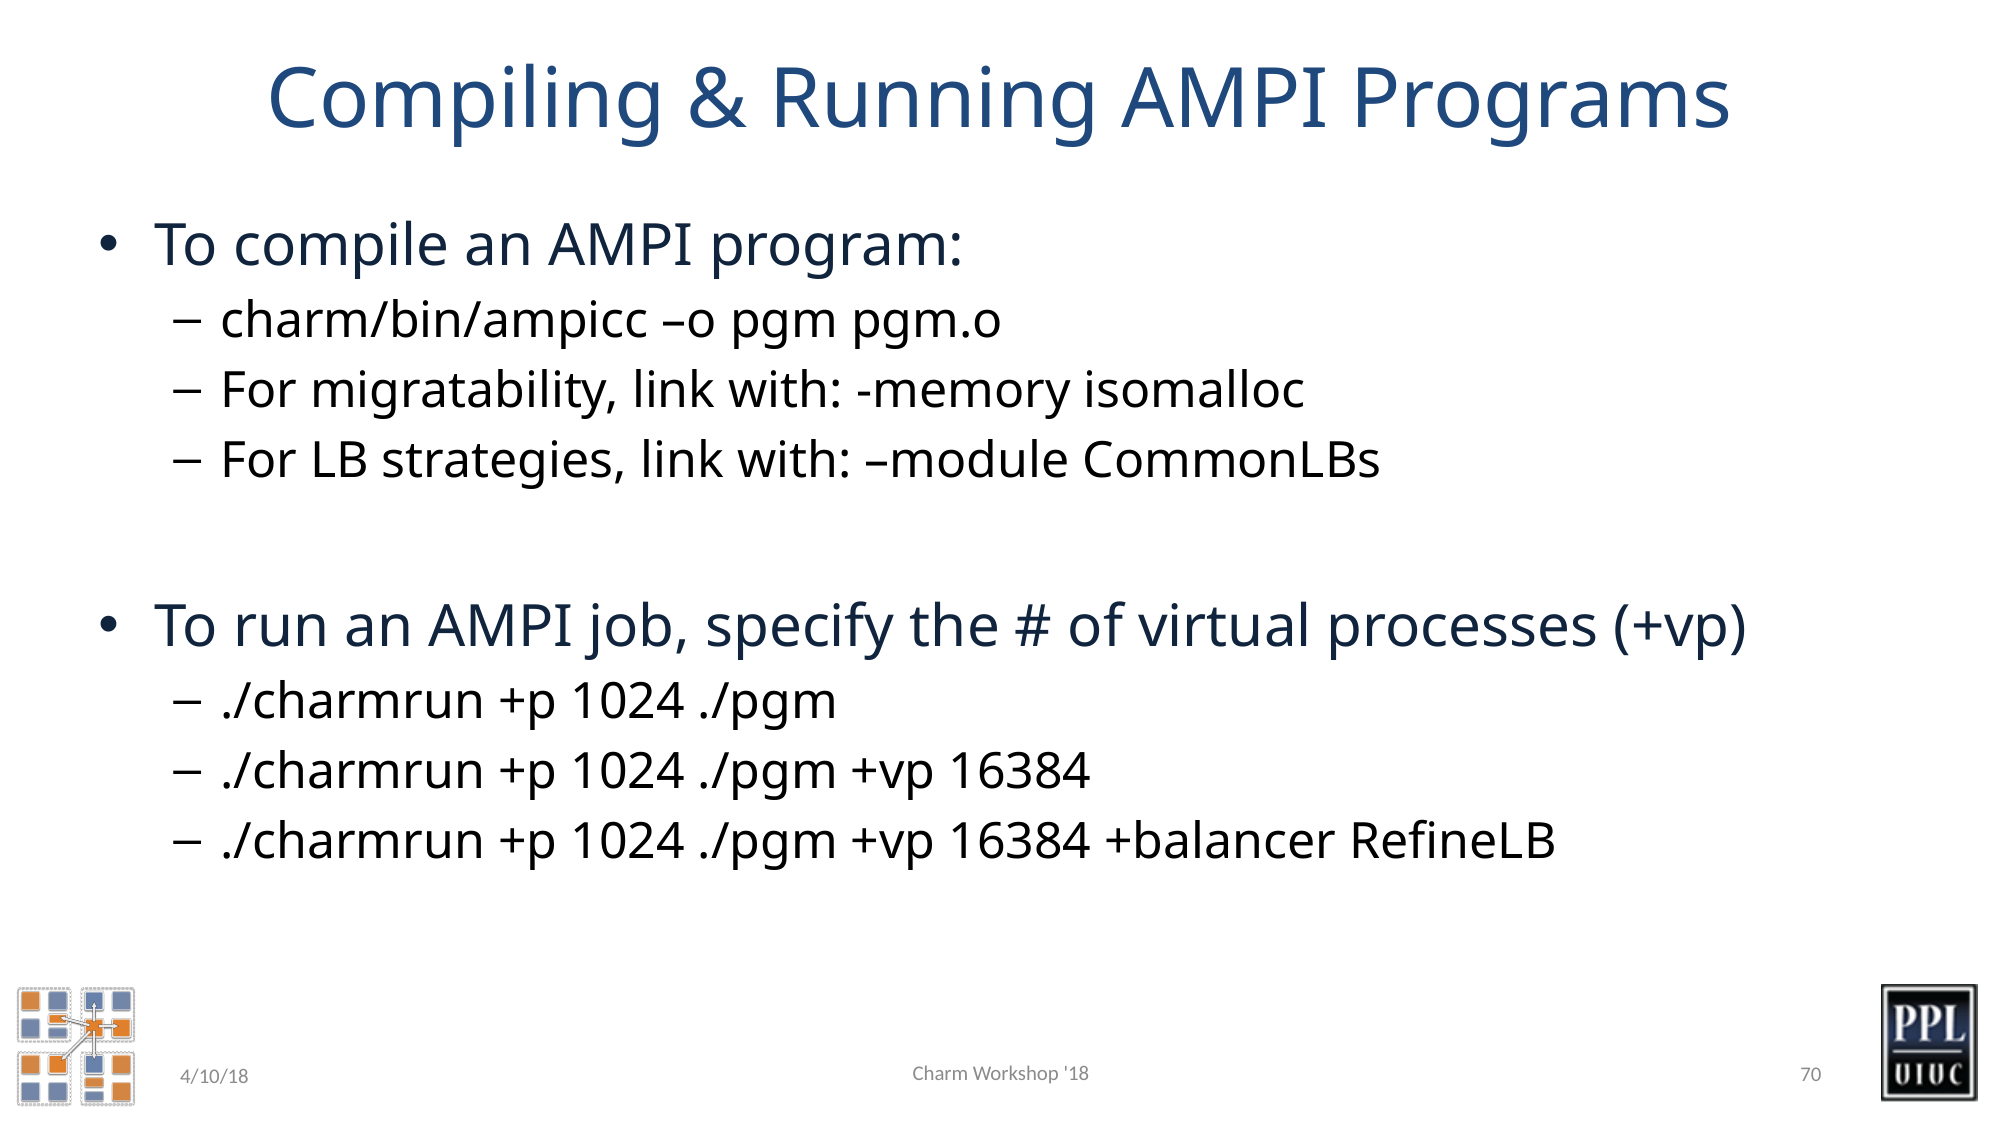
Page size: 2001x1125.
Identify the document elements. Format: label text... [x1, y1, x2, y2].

picture [1881, 984, 1978, 1107]
title Compiling & Running AMPI Programs [66, 24, 1934, 163]
footer Charm Workshop '18 [615, 1042, 1387, 1103]
list To compile an AMPI program: charm/bin/ampicc –o pgm pgm.o For migratability, link with: -memory isomalloc For LB strategies, link with: –module CommonLBs To run an AMPI job, specify the # of virtual processes (+vp) ./charmrun +p 1024 ./pgm ./charmrun +p 1024 ./pgm +vp 16384 ./charmrun +p 1024 ./pgm +vp 16384 +balancer RefineLB [83, 200, 1900, 1000]
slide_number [165, 1044, 468, 1105]
picture [12, 982, 140, 1110]
slide_number 70 [1625, 1042, 1837, 1103]
